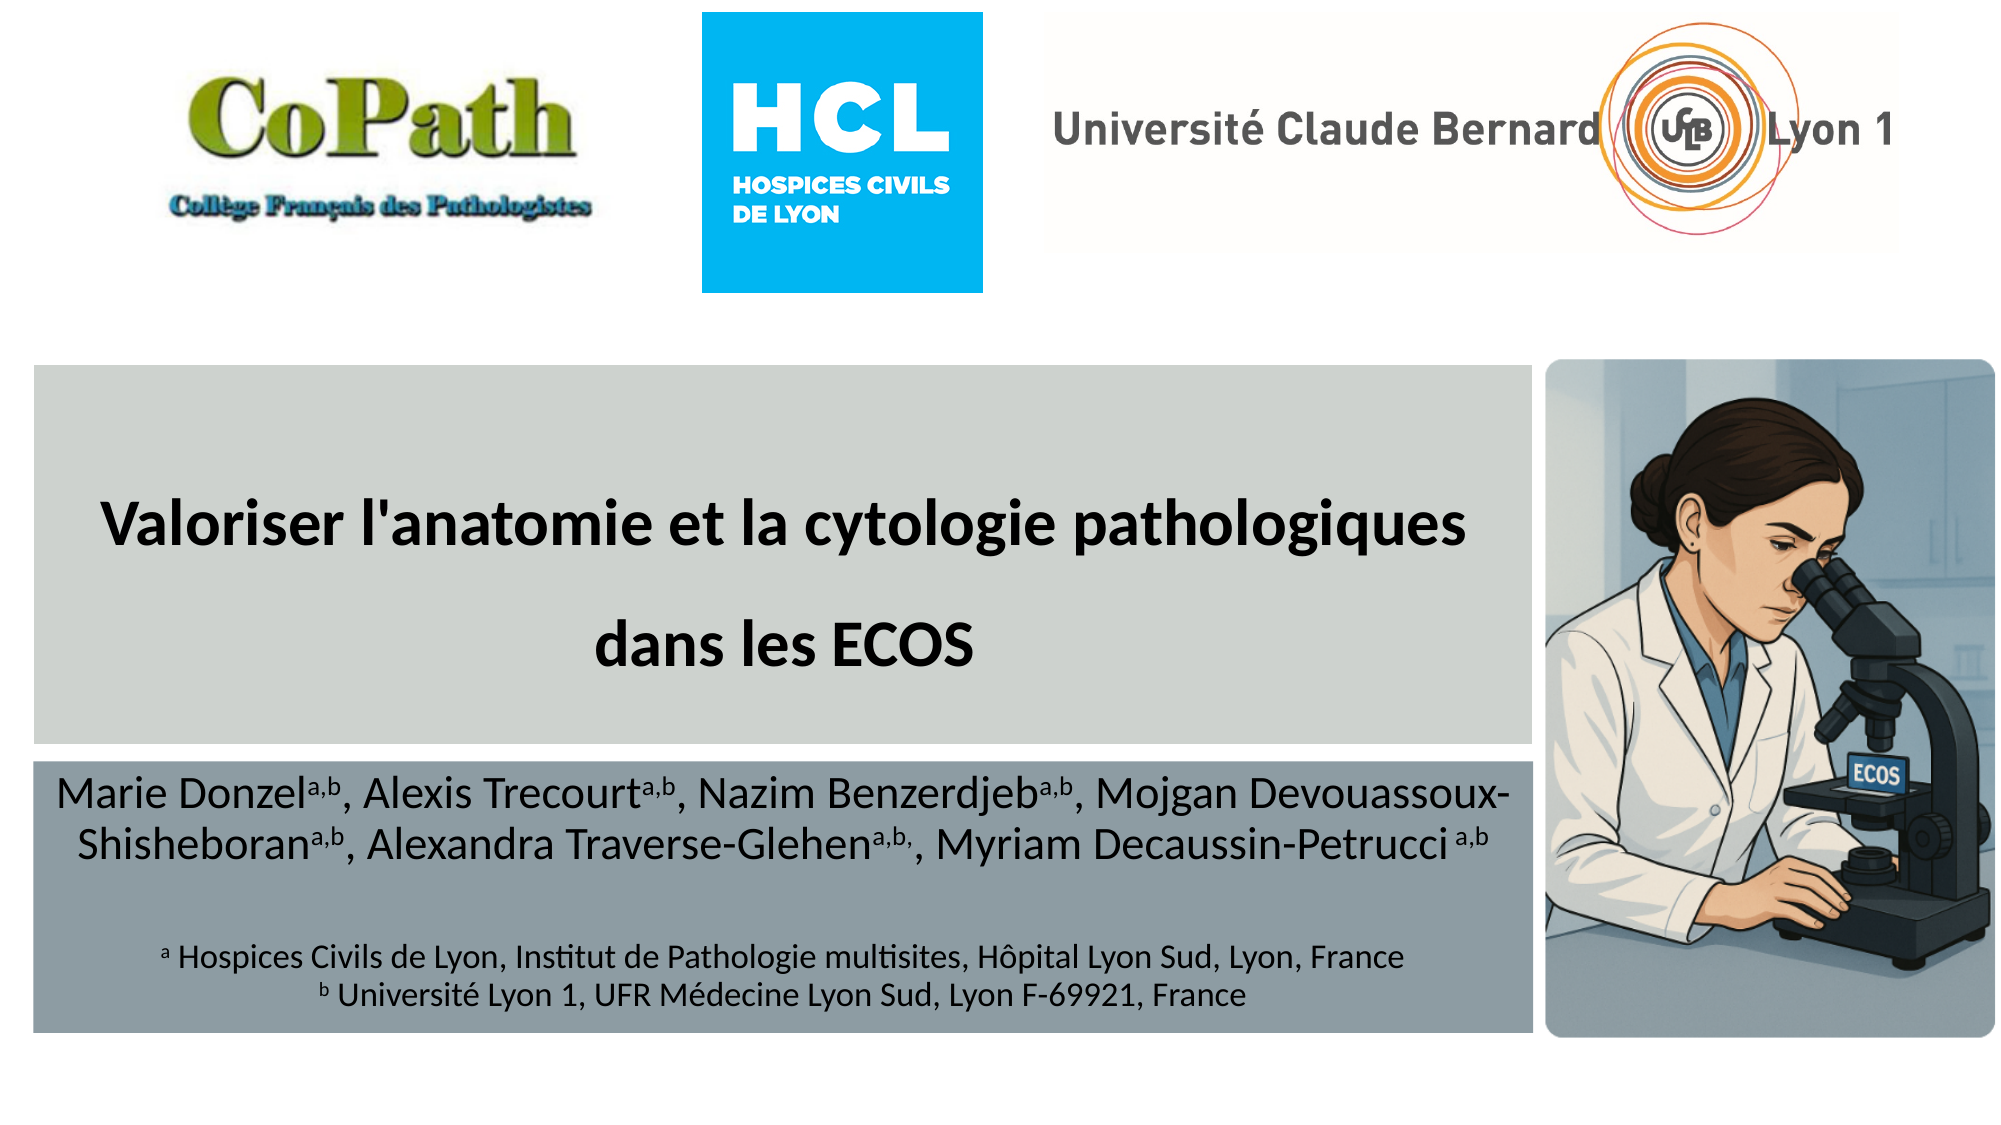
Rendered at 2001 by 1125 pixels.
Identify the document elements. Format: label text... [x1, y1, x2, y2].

picture [145, 12, 615, 253]
picture [920, 177, 949, 193]
picture [753, 206, 766, 222]
title Valoriser l'anatomie et la cytologie pathologiques dans les ECOS [32, 363, 1533, 746]
picture [789, 177, 803, 193]
picture [775, 206, 788, 222]
picture [734, 206, 750, 222]
picture [886, 177, 891, 193]
picture [912, 177, 917, 193]
picture [806, 177, 810, 193]
picture [812, 177, 827, 193]
picture [734, 177, 750, 193]
picture [734, 84, 800, 151]
picture [773, 177, 786, 193]
picture [868, 177, 883, 193]
picture [1044, 12, 1899, 253]
picture [753, 177, 770, 193]
picture [815, 82, 880, 152]
subtitle Marie Donzela,b, Alexis Trecourta,b, Nazim Benzerdjeba,b, Mojgan Devouassoux-Shisheborana,b, Alexandra Traverse-Glehena,b,, Myriam Decaussin-Petrucci a,b a Hospices Civils de Lyon, Institut de Pathologie multisites, Hôpital Lyon Sud, Lyon, France b Université Lyon 1, UFR Médecine Lyon Sud, Lyon F-69921, France [33, 761, 1533, 1033]
picture [895, 84, 948, 151]
picture [787, 206, 802, 222]
picture [803, 206, 838, 222]
picture [830, 177, 860, 193]
picture [894, 177, 909, 193]
picture [1533, 352, 2001, 1053]
